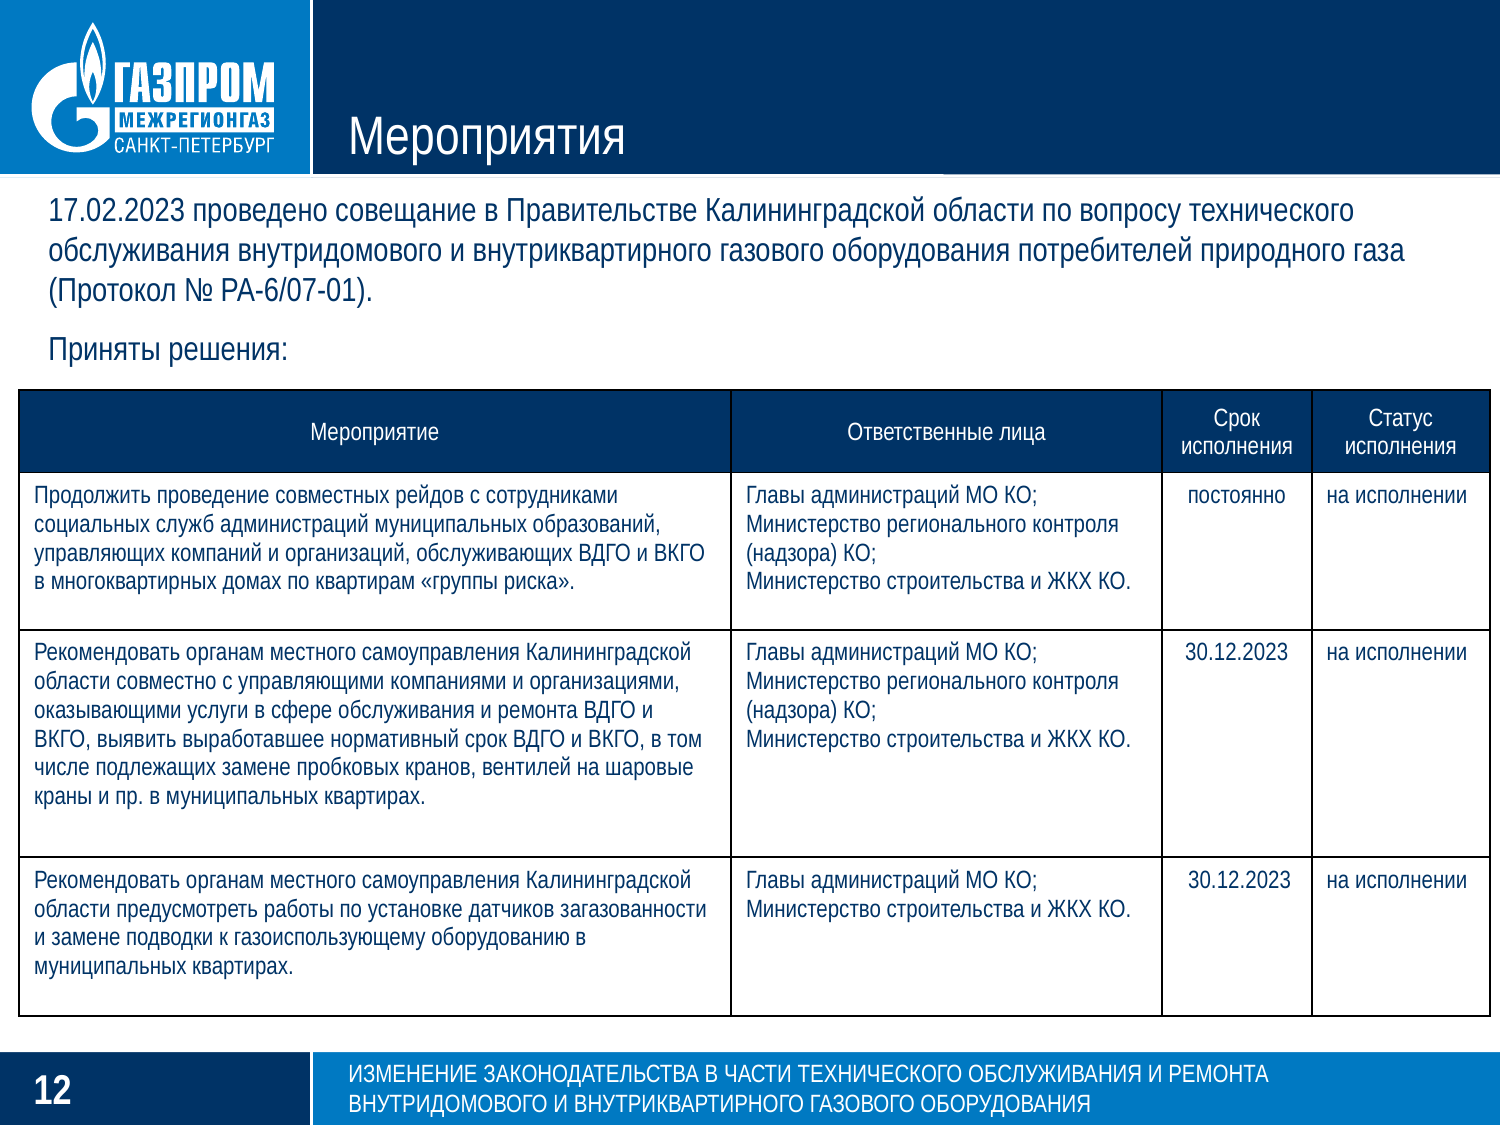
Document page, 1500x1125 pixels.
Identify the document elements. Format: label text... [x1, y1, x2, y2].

text_box 17.02.2023 проведено совещание в Правительстве Калининградской области по вопросу технического обслуживания внутридомового и внутриквартирного газового оборудования потребителей природного газа (Протокол № РА-6/07-01). Приняты решения: [33, 180, 1476, 415]
table_cell Рекомендовать органам местного самоуправления Калининградской области предусмотреть работы по установке датчиков загазованности и замене подводки к газоиспользующему оборудованию в муниципальных квартирах. [20, 858, 730, 1015]
table_header Ответственные лица [732, 415, 1161, 472]
table_cell Главы администраций МО КО; Министерство регионального контроля (надзора) КО; Министерство строительства и ЖКХ КО. [732, 631, 1161, 856]
table_cell на исполнении [1313, 631, 1489, 856]
table_cell на исполнении [1313, 858, 1489, 1015]
table_cell постоянно [1163, 473, 1311, 629]
table_cell Главы администраций МО КО; Министерство строительства и ЖКХ КО. [732, 858, 1161, 1015]
table_cell на исполнении [1313, 473, 1489, 629]
table_header Срок исполнения [1163, 415, 1311, 472]
title Мероприятия [348, 0, 1464, 166]
table_cell Главы администраций МО КО; Министерство регионального контроля (надзора) КО; Министерство строительства и ЖКХ КО. [732, 473, 1161, 629]
table_header Мероприятие [20, 391, 730, 472]
table_cell 30.12.2023 [1163, 631, 1311, 856]
table_cell 30.12.2023 [1163, 858, 1311, 1015]
table_header Статус исполнения [1313, 391, 1489, 472]
slide_number 11 [33, 1062, 278, 1114]
table_cell Рекомендовать органам местного самоуправления Калининградской области совместно с управляющими компаниями и организациями, оказывающими услуги в сфере обслуживания и ремонта ВДГО и ВКГО, выявить выработавшее нормативный срок ВДГО и ВКГО, в том числе подлежащих замене пробковых кранов, вентилей на шаровые краны и пр. в муниципальных квартирах. [20, 631, 730, 856]
table_cell Продолжить проведение совместных рейдов с сотрудниками социальных служб администраций муниципальных образований, управляющих компаний и организаций, обслуживающих ВДГО и ВКГО в многоквартирных домах по квартирам «группы риска». [20, 473, 730, 629]
list ИЗМЕНЕНИЕ ЗАКОНОДАТЕЛЬСТВА В ЧАСТИ ТЕХНИЧЕСКОГО ОБСЛУЖИВАНИЯ И РЕМОНТА ВНУТРИДОМОВОГО И ВНУТРИКВАРТИРНОГО ГАЗОВОГО ОБОРУДОВАНИЯ [348, 1057, 1476, 1119]
